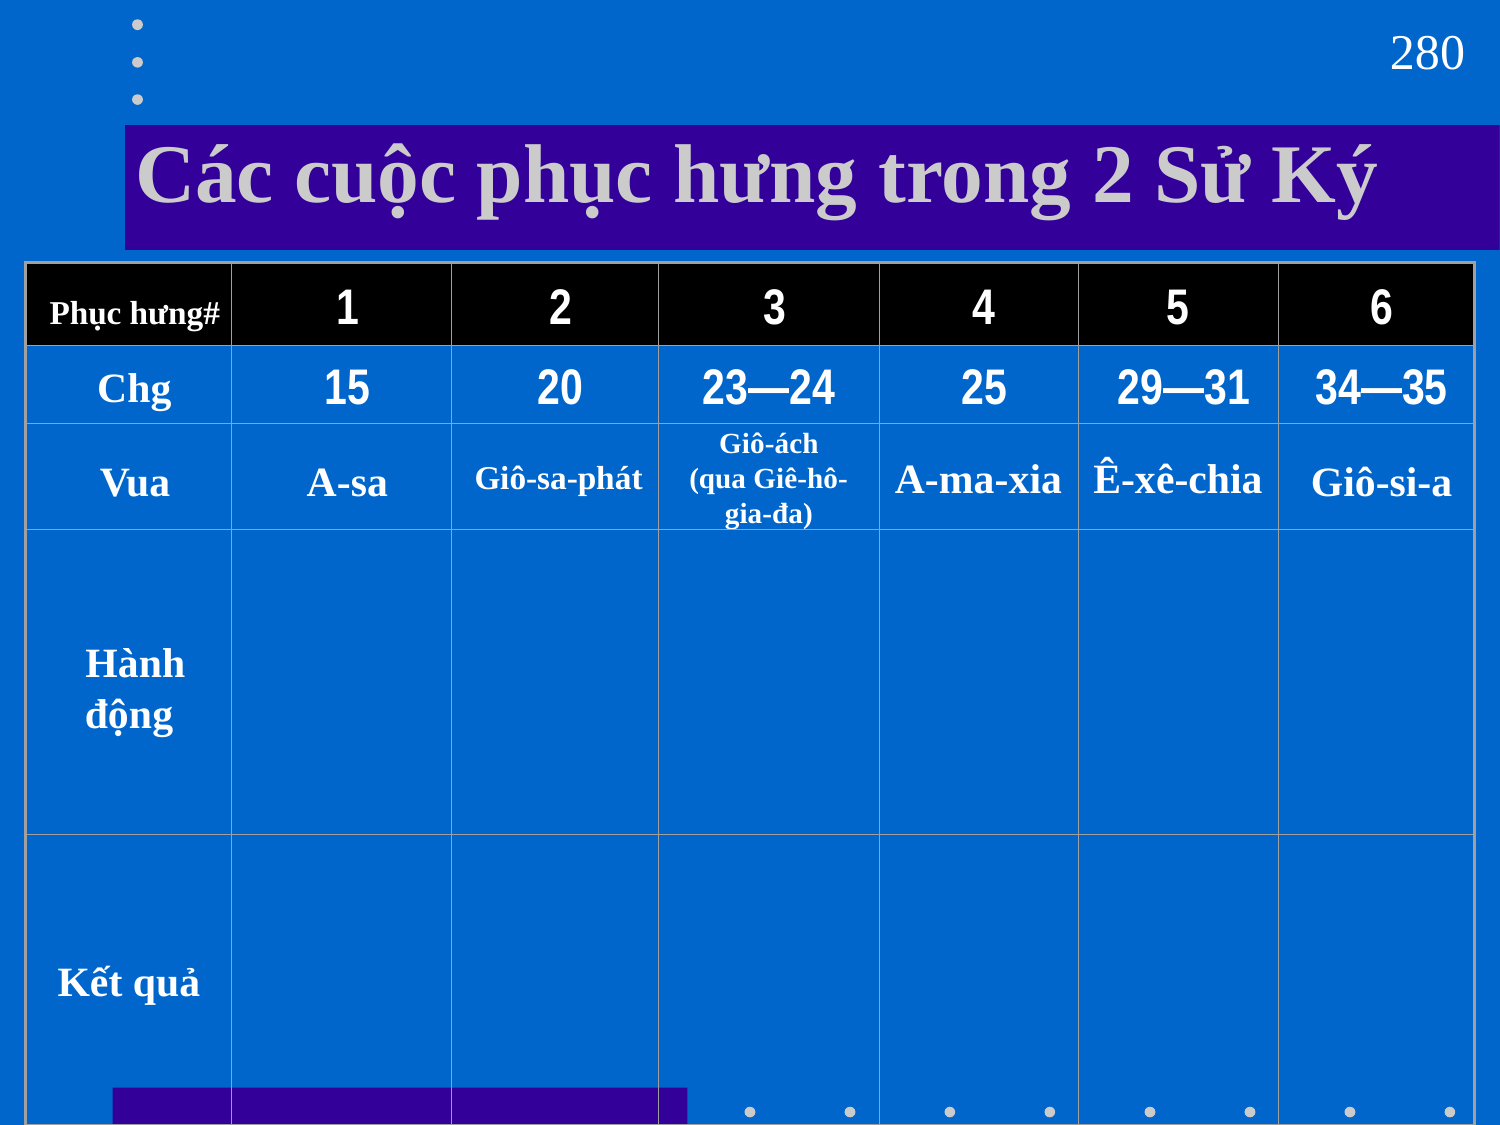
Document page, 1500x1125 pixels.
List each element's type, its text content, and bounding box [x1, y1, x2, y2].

text_box 280 [1367, 12, 1488, 88]
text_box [26, 262, 1474, 1125]
title Các cuộc phục hưng trong 2 Sử Ký [112, 75, 1424, 261]
